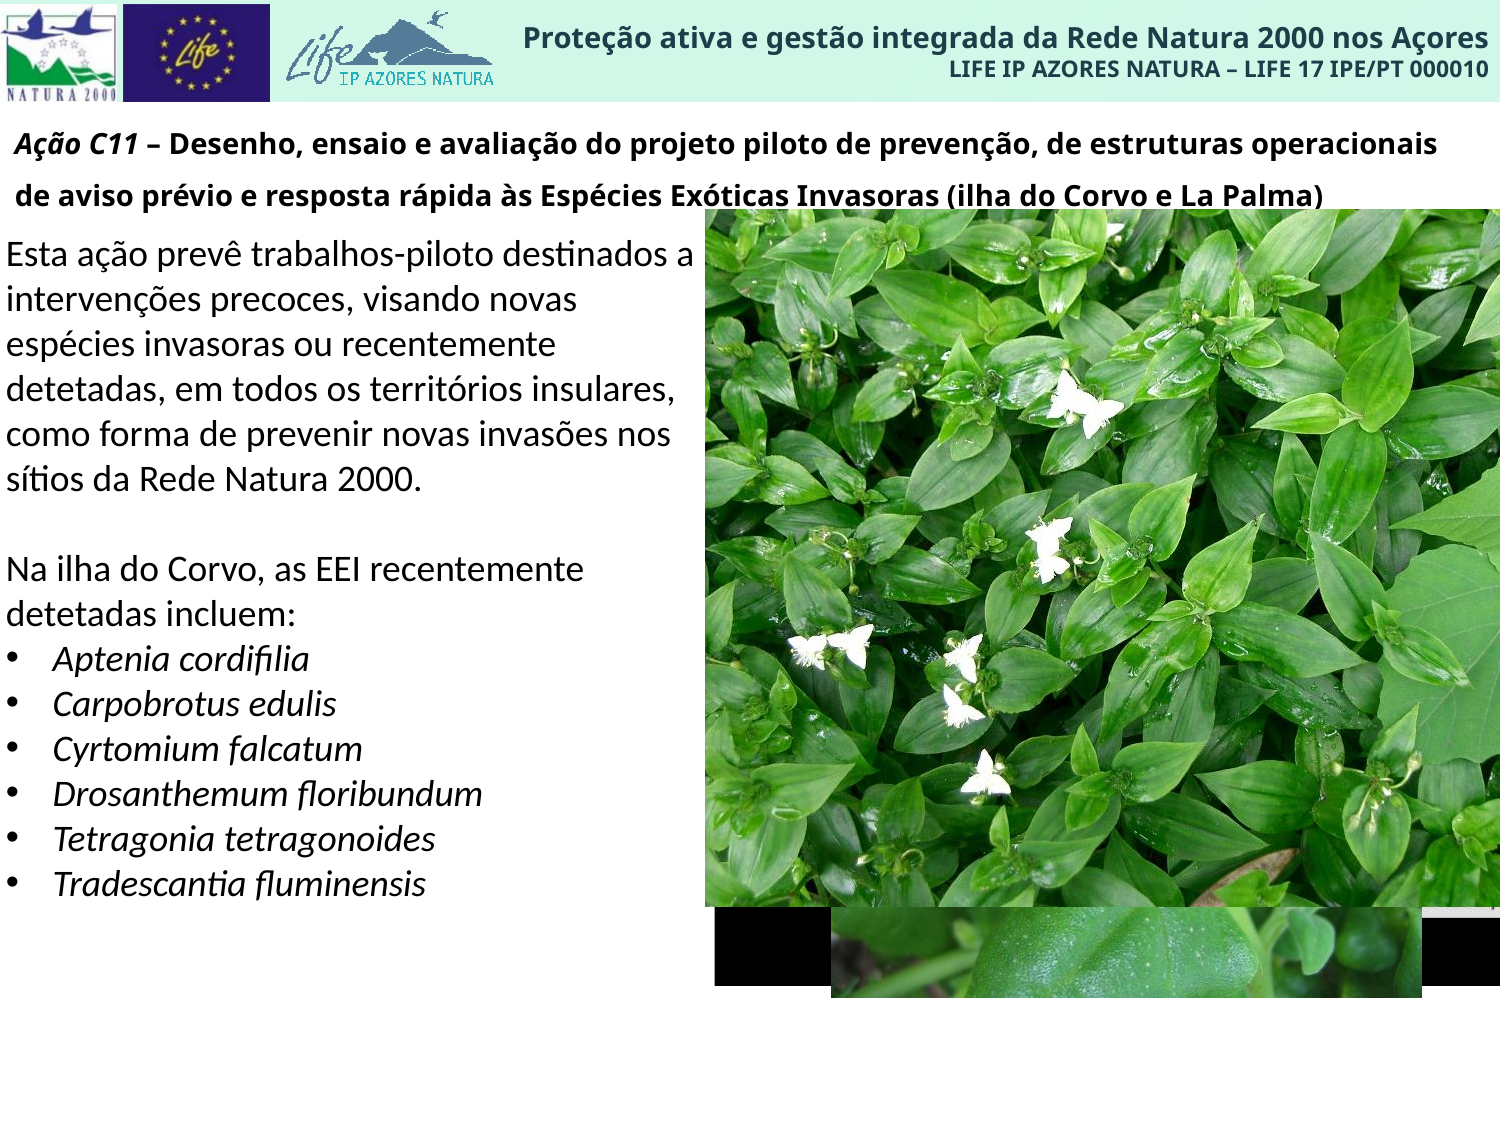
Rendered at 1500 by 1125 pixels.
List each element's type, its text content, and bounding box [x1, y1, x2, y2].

text_box Ação C11 – Desenho, ensaio e avaliação do projeto piloto de prevenção, de estruturas operacionais de aviso prévio e resposta rápida às Espécies Exóticas Invasoras (ilha do Corvo e La Palma) [0, 102, 1495, 220]
text_box Esta ação prevê trabalhos-piloto destinados a intervenções precoces, visando novas espécies invasoras ou recentemente detetadas, em todos os territórios insulares, como forma de prevenir novas invasões nos sítios da Rede Natura 2000. Na ilha do Corvo, as EEI recentemente detetadas incluem: Aptenia cordifilia Carpobrotus edulis Cyrtomium falcatum Drosanthemum floribundum Tetragonia tetragonoides Tradescantia fluminensis [0, 221, 714, 912]
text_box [526, 0, 1500, 102]
picture [253, 0, 526, 185]
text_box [0, 0, 253, 102]
picture [704, 209, 1500, 998]
